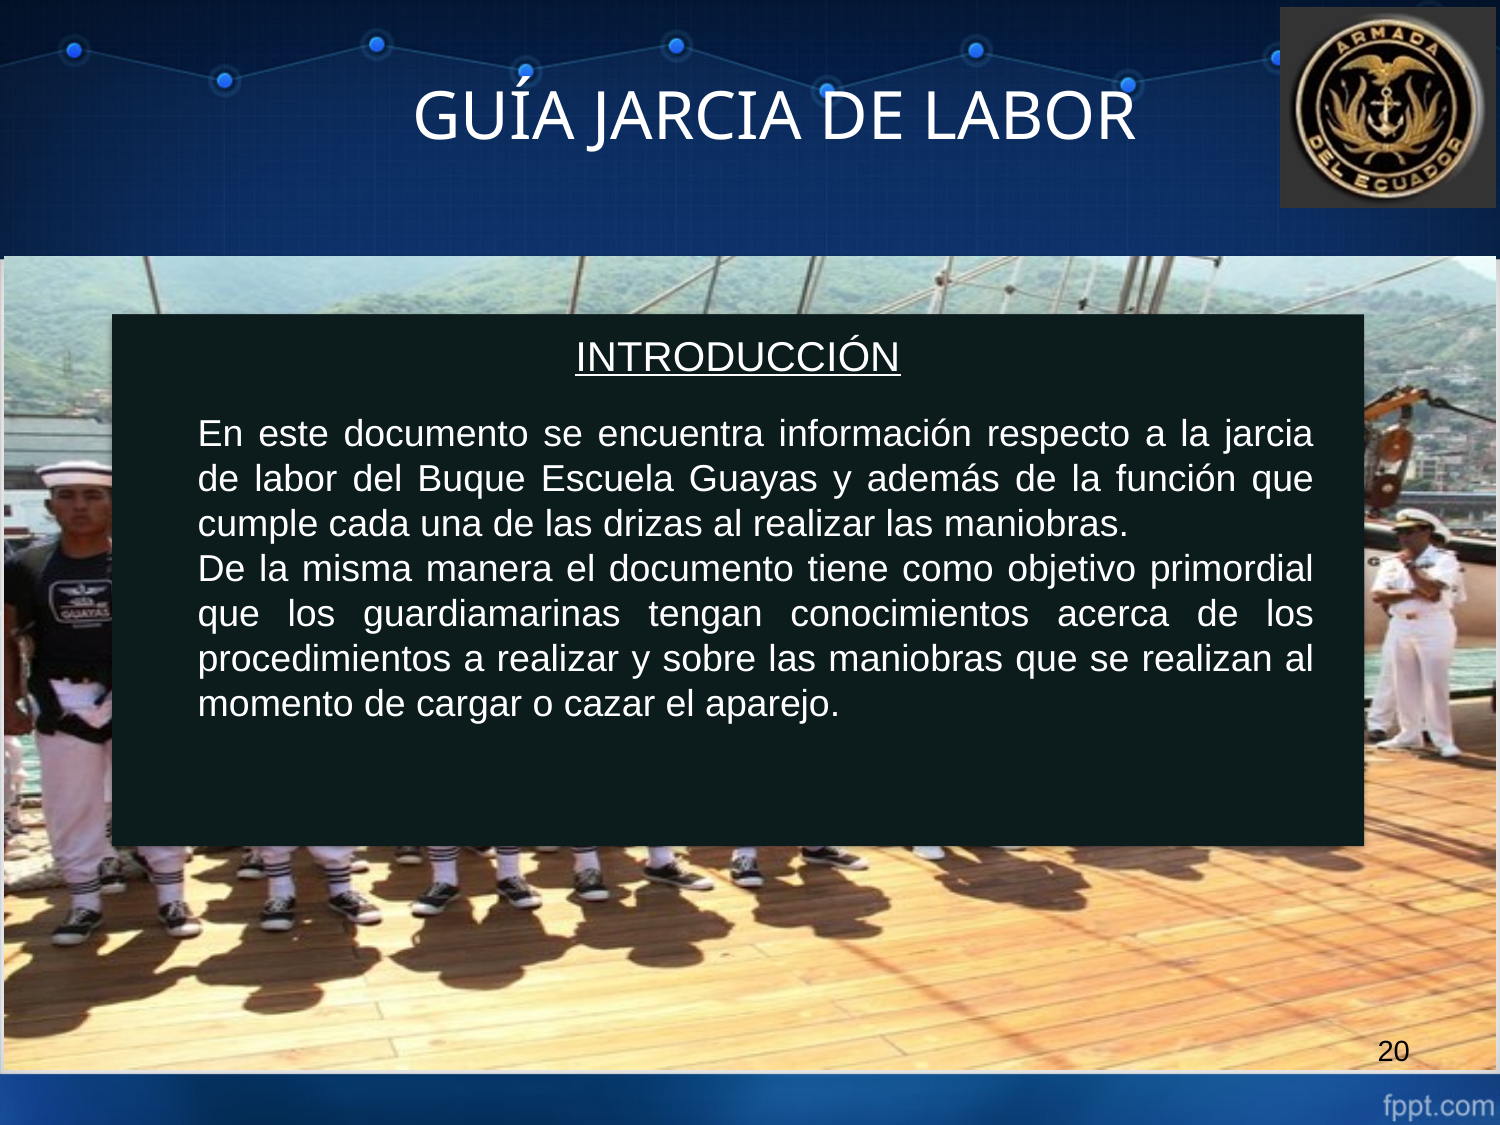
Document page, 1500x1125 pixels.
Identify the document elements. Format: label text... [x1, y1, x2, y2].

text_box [111, 314, 1365, 847]
slide_number 20 [1074, 1078, 1425, 1103]
title GUÍA JARCIA DE LABOR [100, 19, 1274, 207]
picture [0, 0, 1500, 1125]
